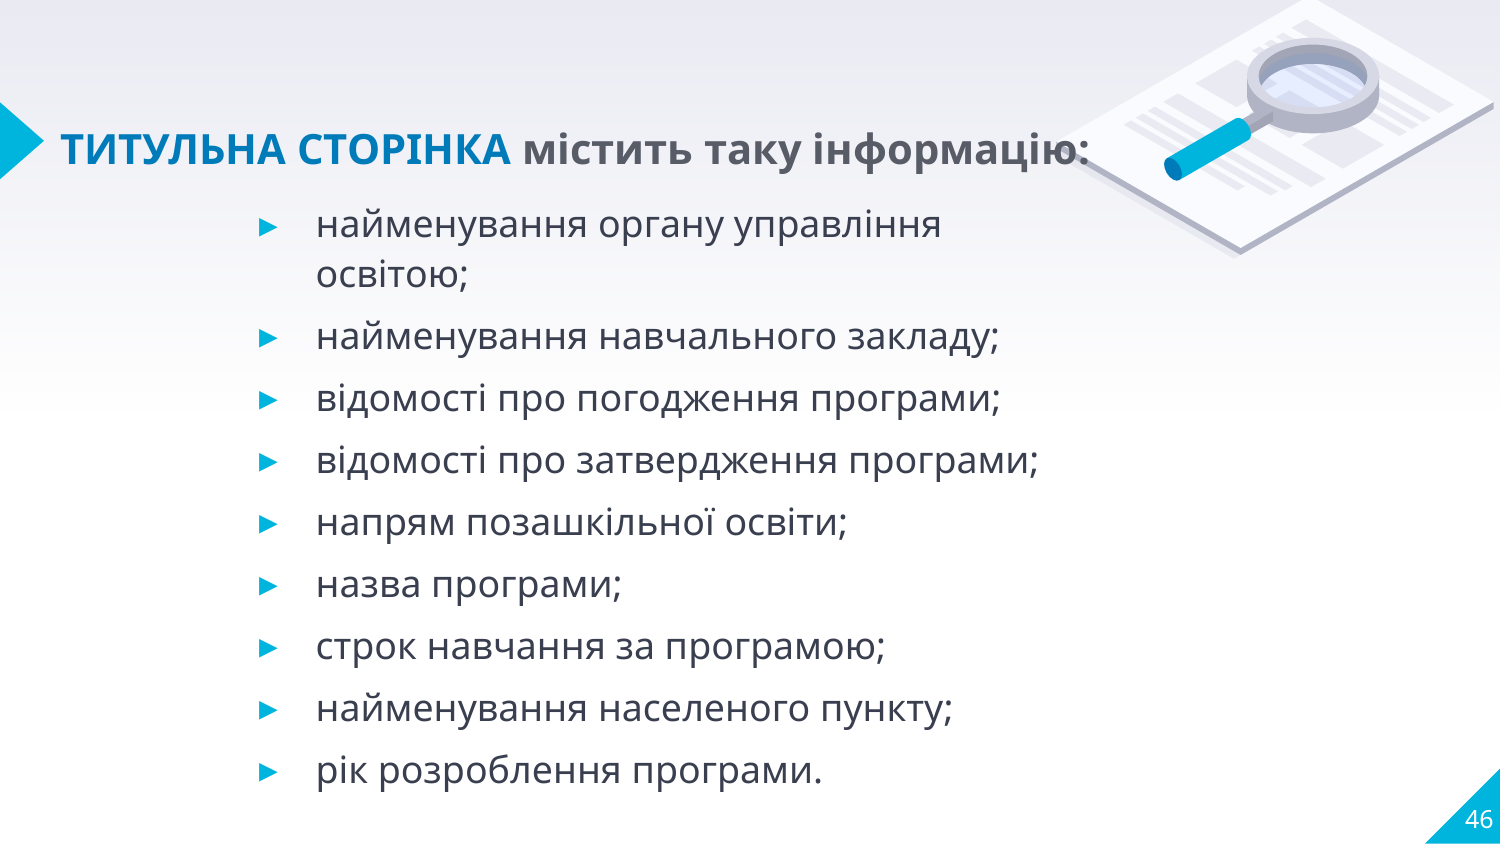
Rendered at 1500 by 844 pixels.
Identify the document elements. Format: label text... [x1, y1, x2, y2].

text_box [1049, 0, 1494, 259]
slide_number 46 [1418, 760, 1494, 838]
title ТИТУЛЬНА СТОРІНКА містить таку інформацію: [60, 132, 1044, 181]
list найменування органу управління освітою; найменування навчального закладу; відомості про погодження програми; відомості про затвердження програми; напрям позашкільної освіти; назва програми; строк навчання за програмою; найменування населеного пункту; рік розроблення програми. [240, 195, 1047, 761]
